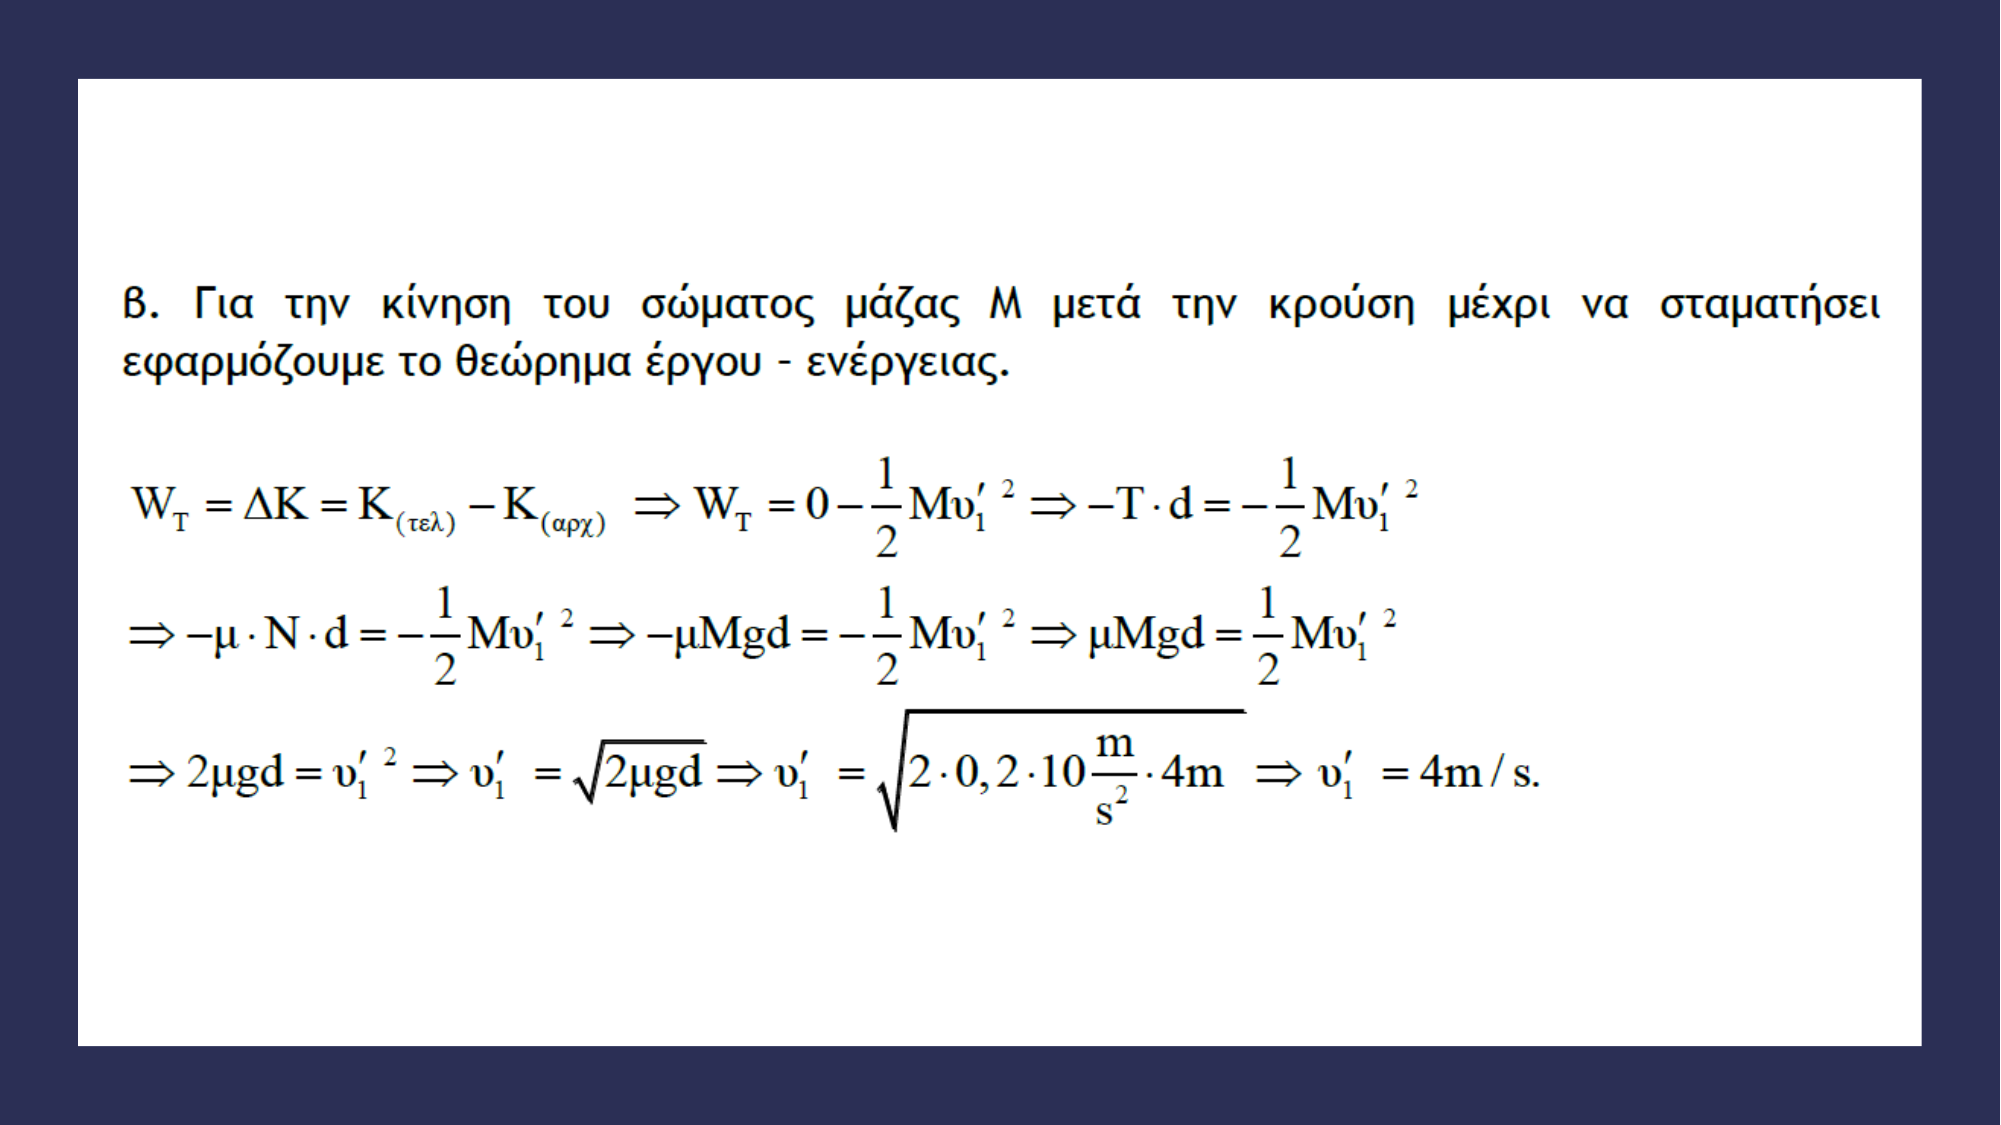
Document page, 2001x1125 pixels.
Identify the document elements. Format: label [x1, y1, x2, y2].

text_box [77, 78, 1923, 1047]
text_box [0, 0, 2000, 1125]
picture [105, 262, 1895, 863]
